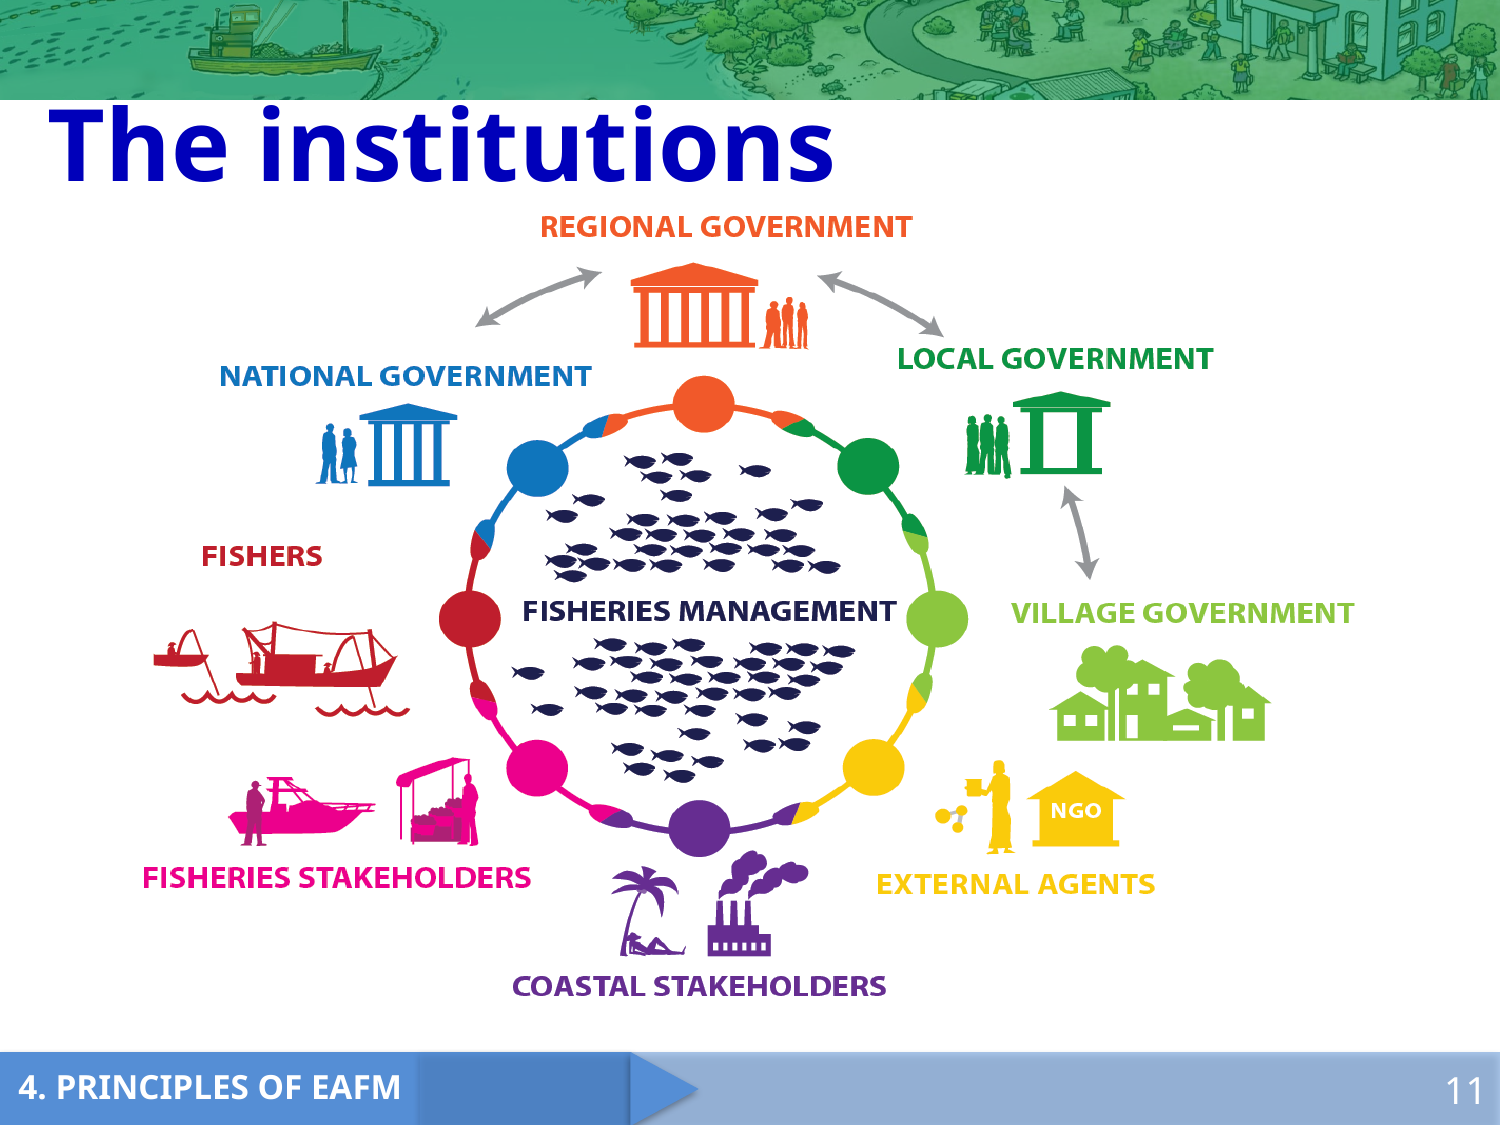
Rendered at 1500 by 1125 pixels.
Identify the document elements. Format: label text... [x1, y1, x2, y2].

text_box 11 [1429, 1059, 1500, 1125]
text_box The institutions [33, 74, 852, 209]
picture [0, 0, 1500, 100]
picture [74, 162, 1401, 1046]
